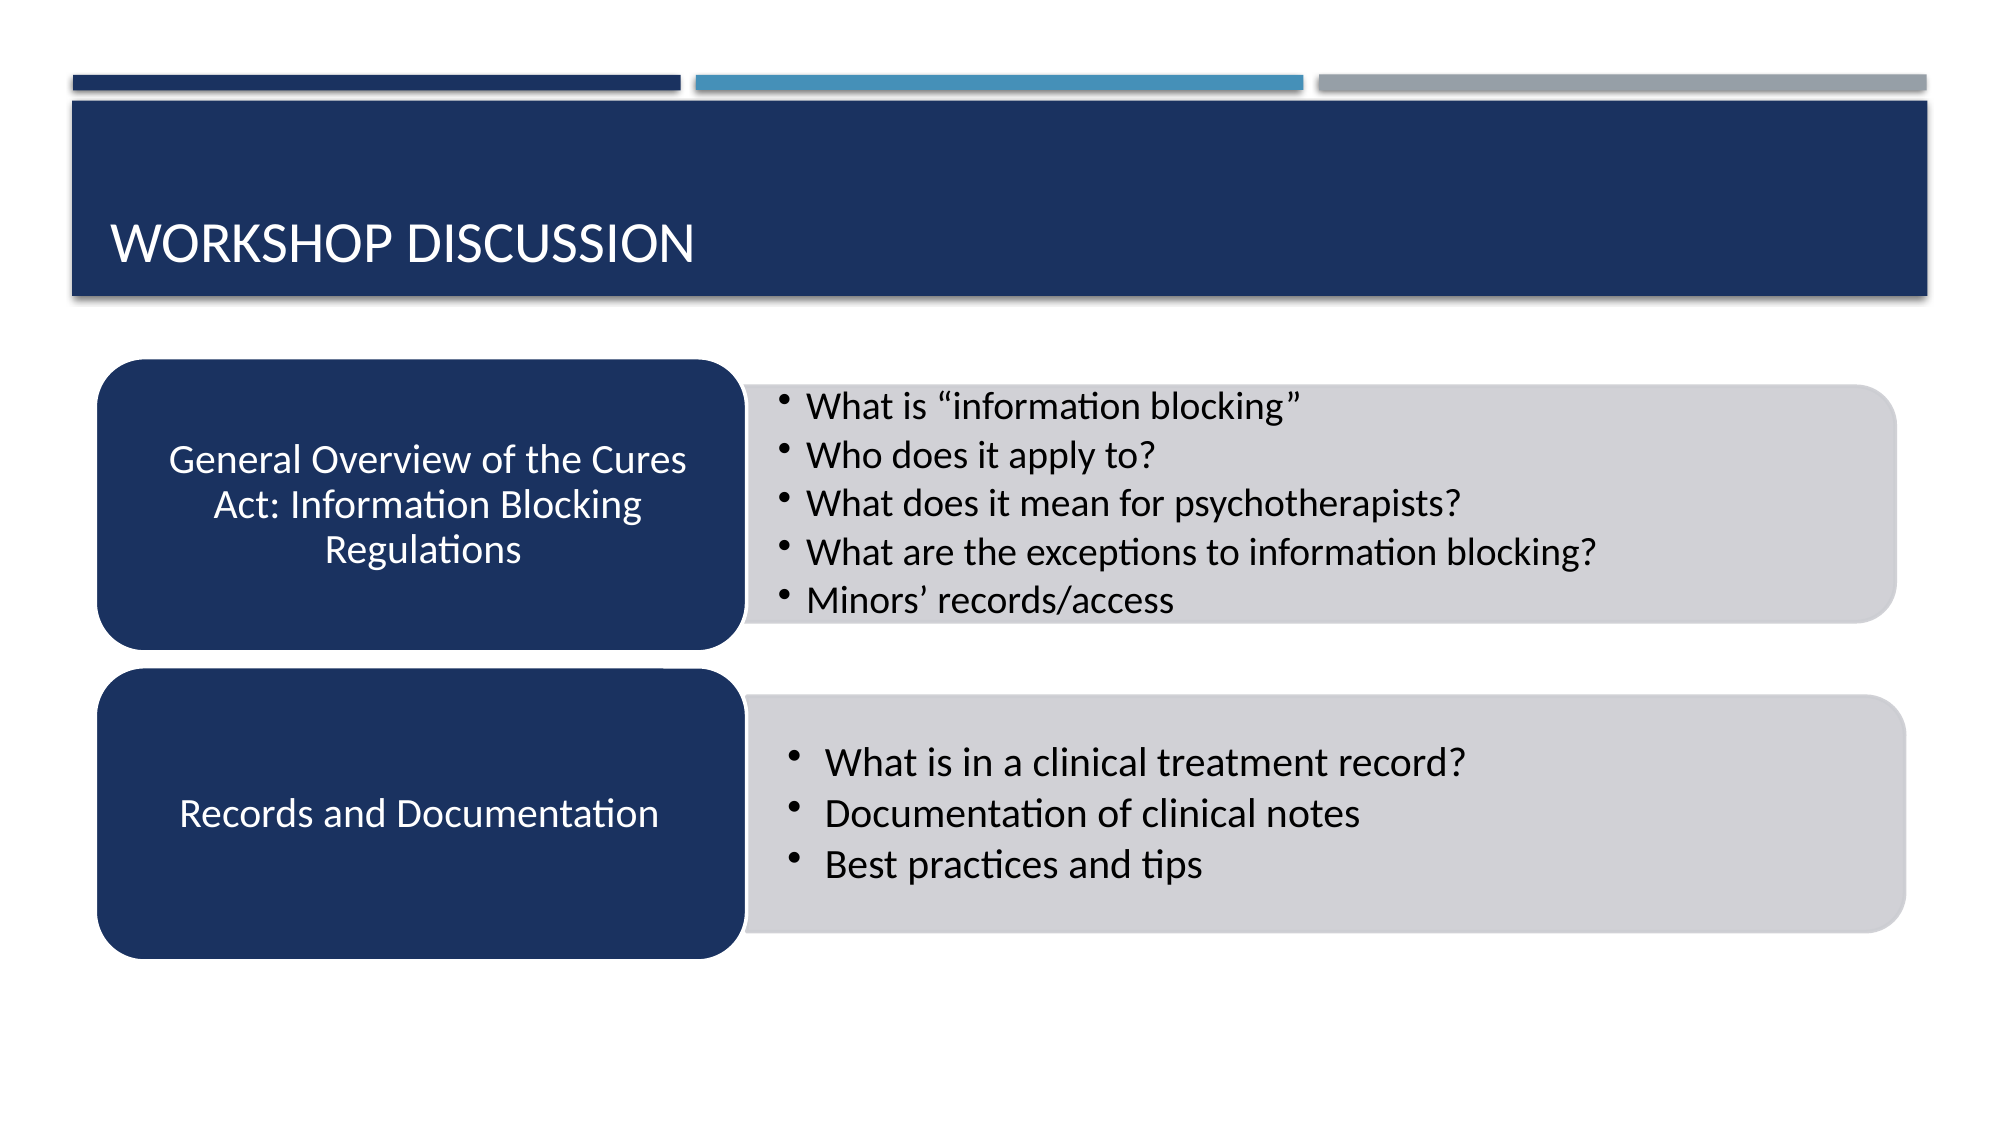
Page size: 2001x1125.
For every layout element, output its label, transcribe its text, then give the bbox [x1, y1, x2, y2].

title Workshop Discussion [95, 115, 1905, 282]
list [94, 357, 1906, 962]
